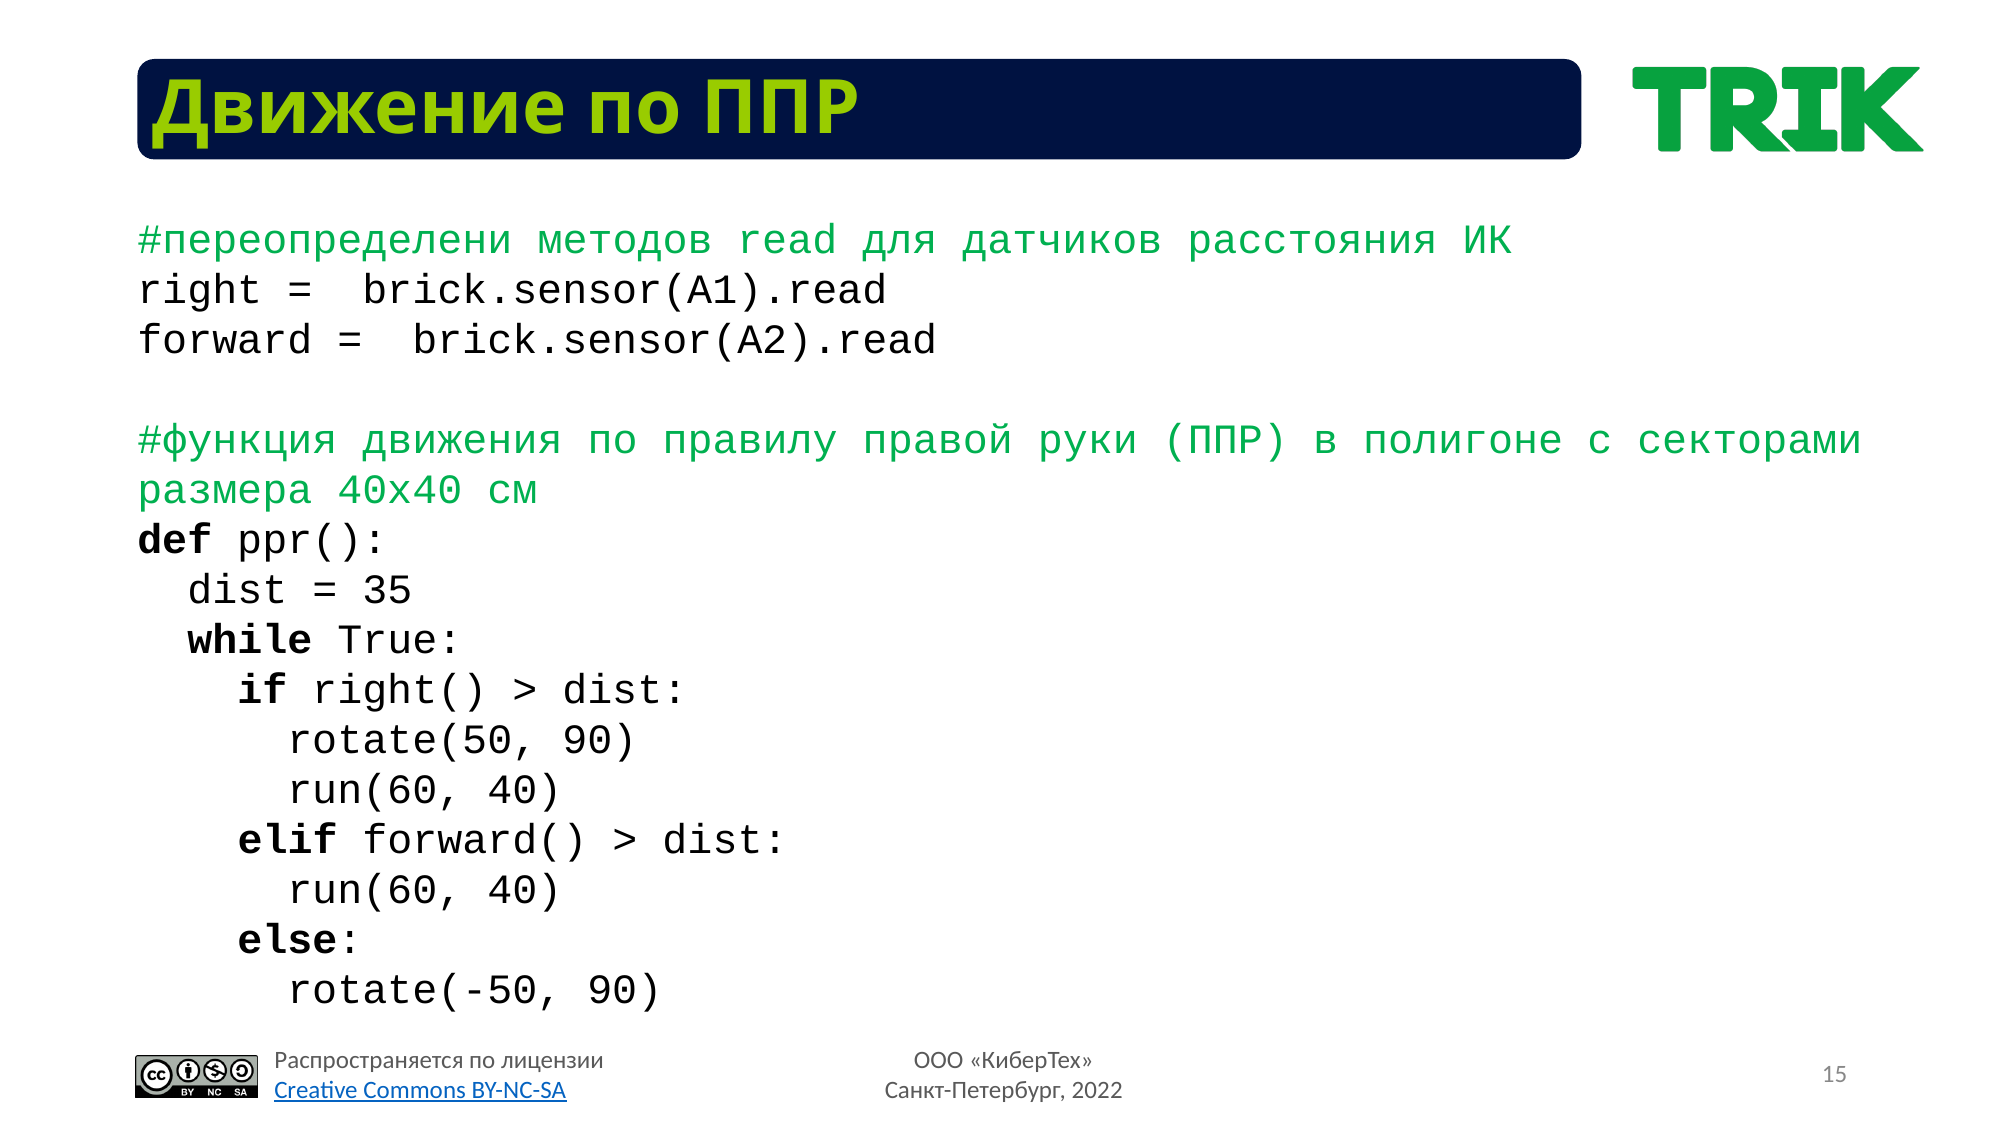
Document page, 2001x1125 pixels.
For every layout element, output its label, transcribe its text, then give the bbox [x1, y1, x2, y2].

picture [135, 1055, 258, 1098]
title Движение по ППР [137, 61, 1582, 163]
text_box #переопределени методов read для датчиков расстояния ИК right = brick.sensor(A1).read forward = brick.sensor(A2).read #функция движения по правилу правой руки (ППР) в полигоне c секторами размера 40х40 см def ppr(): dist = 35 while True: if right() > dist: rotate(50, 90) run(60, 40) elif forward() > dist: run(60, 40) else: rotate(-50, 90) [122, 204, 1878, 1020]
picture [1631, 64, 1924, 154]
slide_number 15 [1412, 1042, 1863, 1103]
